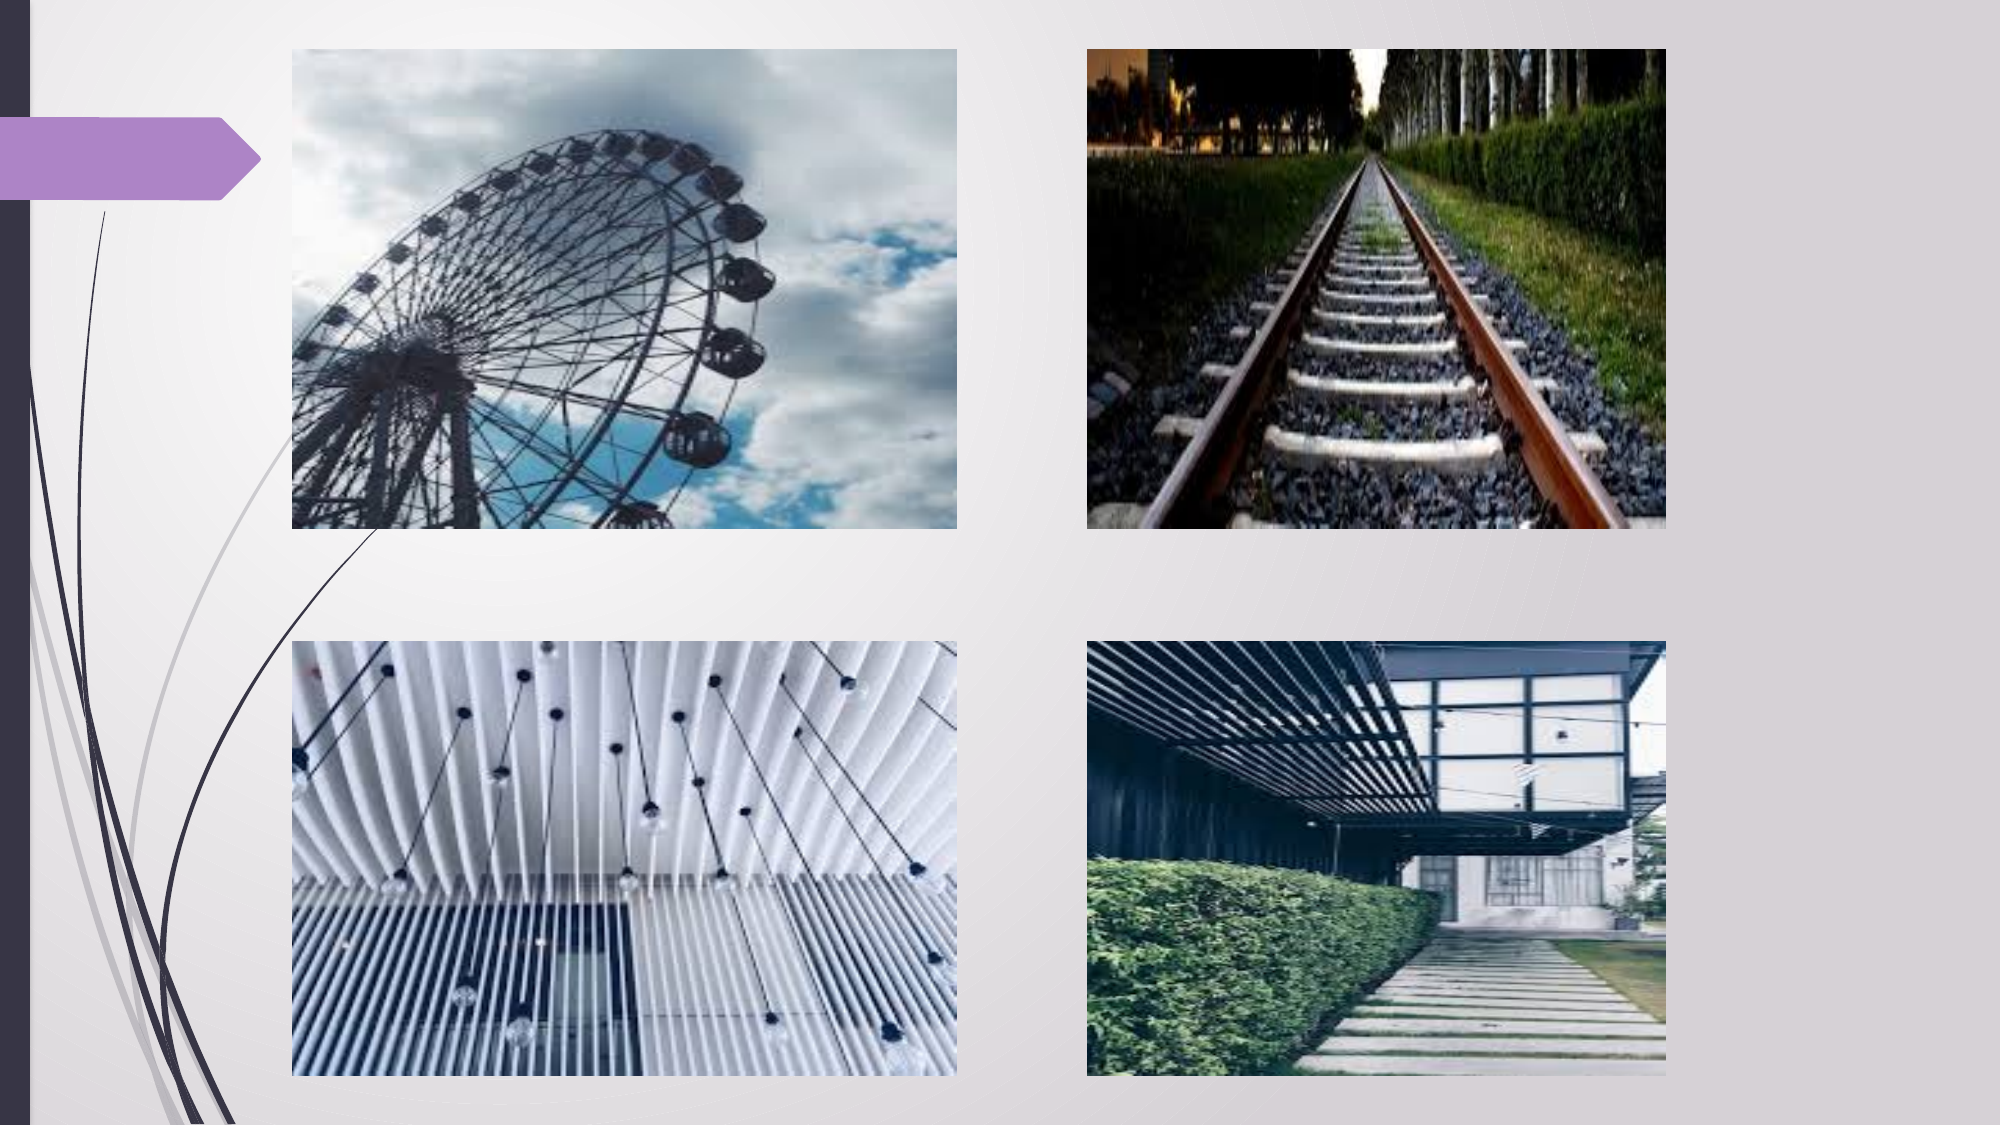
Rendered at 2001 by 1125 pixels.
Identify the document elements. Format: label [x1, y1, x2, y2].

picture [1087, 641, 1666, 1076]
list [291, 49, 958, 530]
picture [1087, 49, 1666, 530]
picture [291, 641, 958, 1076]
